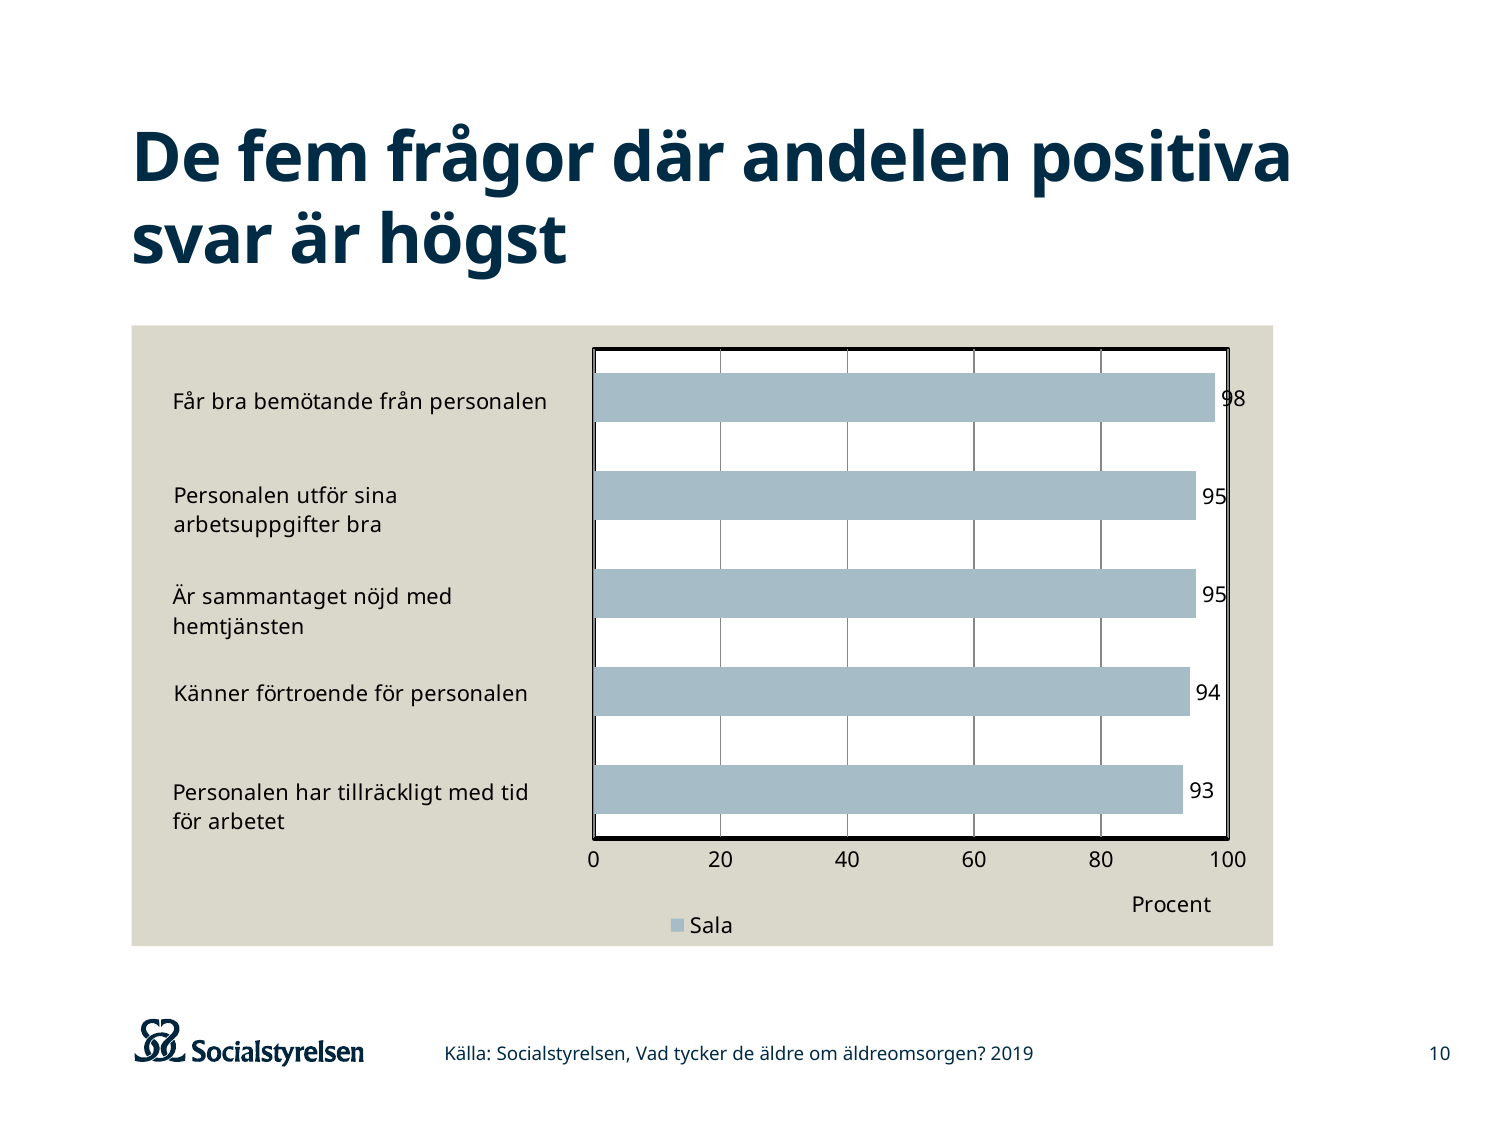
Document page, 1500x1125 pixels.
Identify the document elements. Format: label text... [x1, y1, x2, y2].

footer Källa: Socialstyrelsen, Vad tycker de äldre om äldreomsorgen? 2019 [444, 1032, 1110, 1077]
chart [131, 325, 1274, 947]
slide_number 10 [1379, 1032, 1451, 1077]
title De fem frågor där andelen positiva svar är högst [131, 112, 1386, 326]
